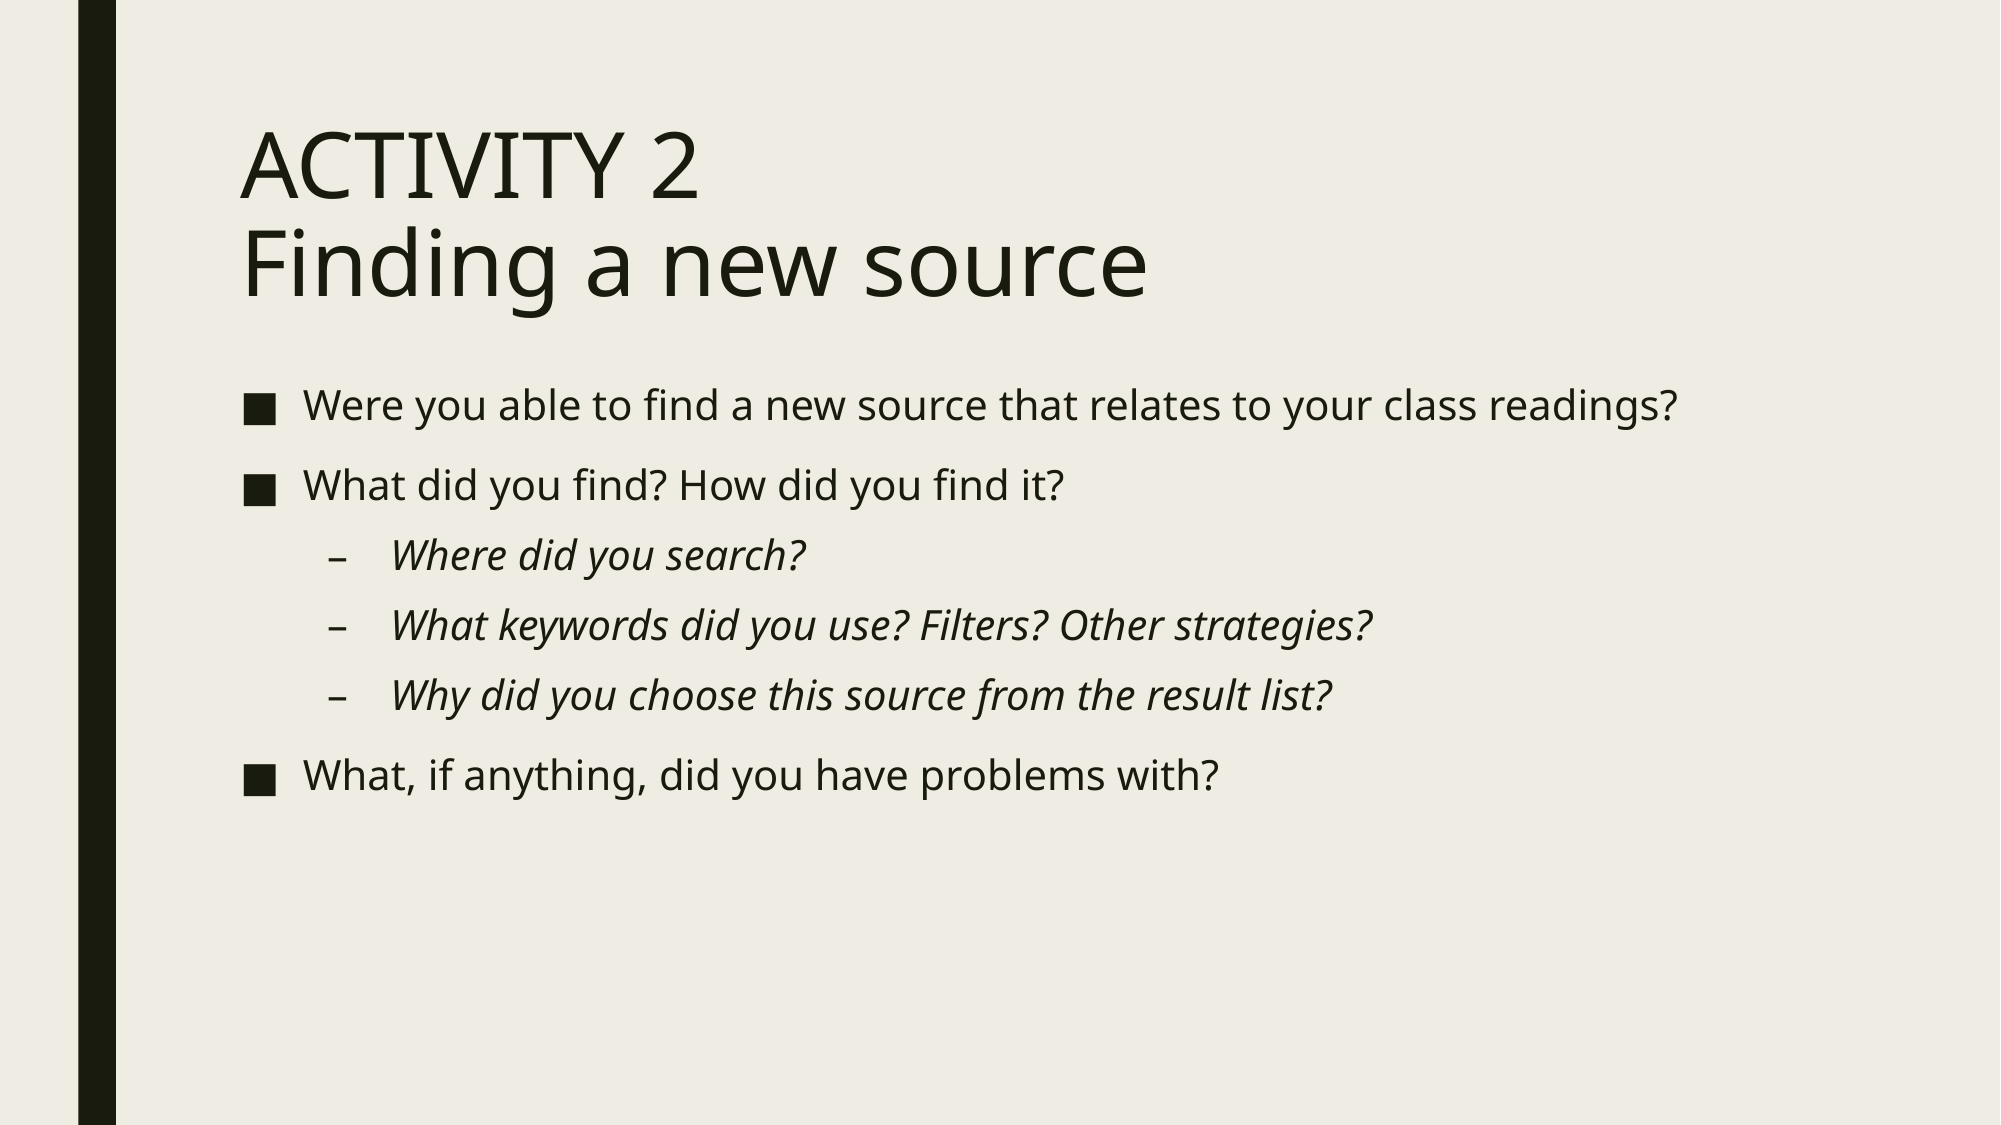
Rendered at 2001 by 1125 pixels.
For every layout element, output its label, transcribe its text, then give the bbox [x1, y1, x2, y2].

title ACTIVITY 2 Finding a new source [225, 112, 1800, 357]
list Were you able to find a new source that relates to your class readings? What did you find? How did you find it? Where did you search? What keywords did you use? Filters? Other strategies? Why did you choose this source from the result list? What, if anything, did you have problems with? [225, 375, 1800, 963]
